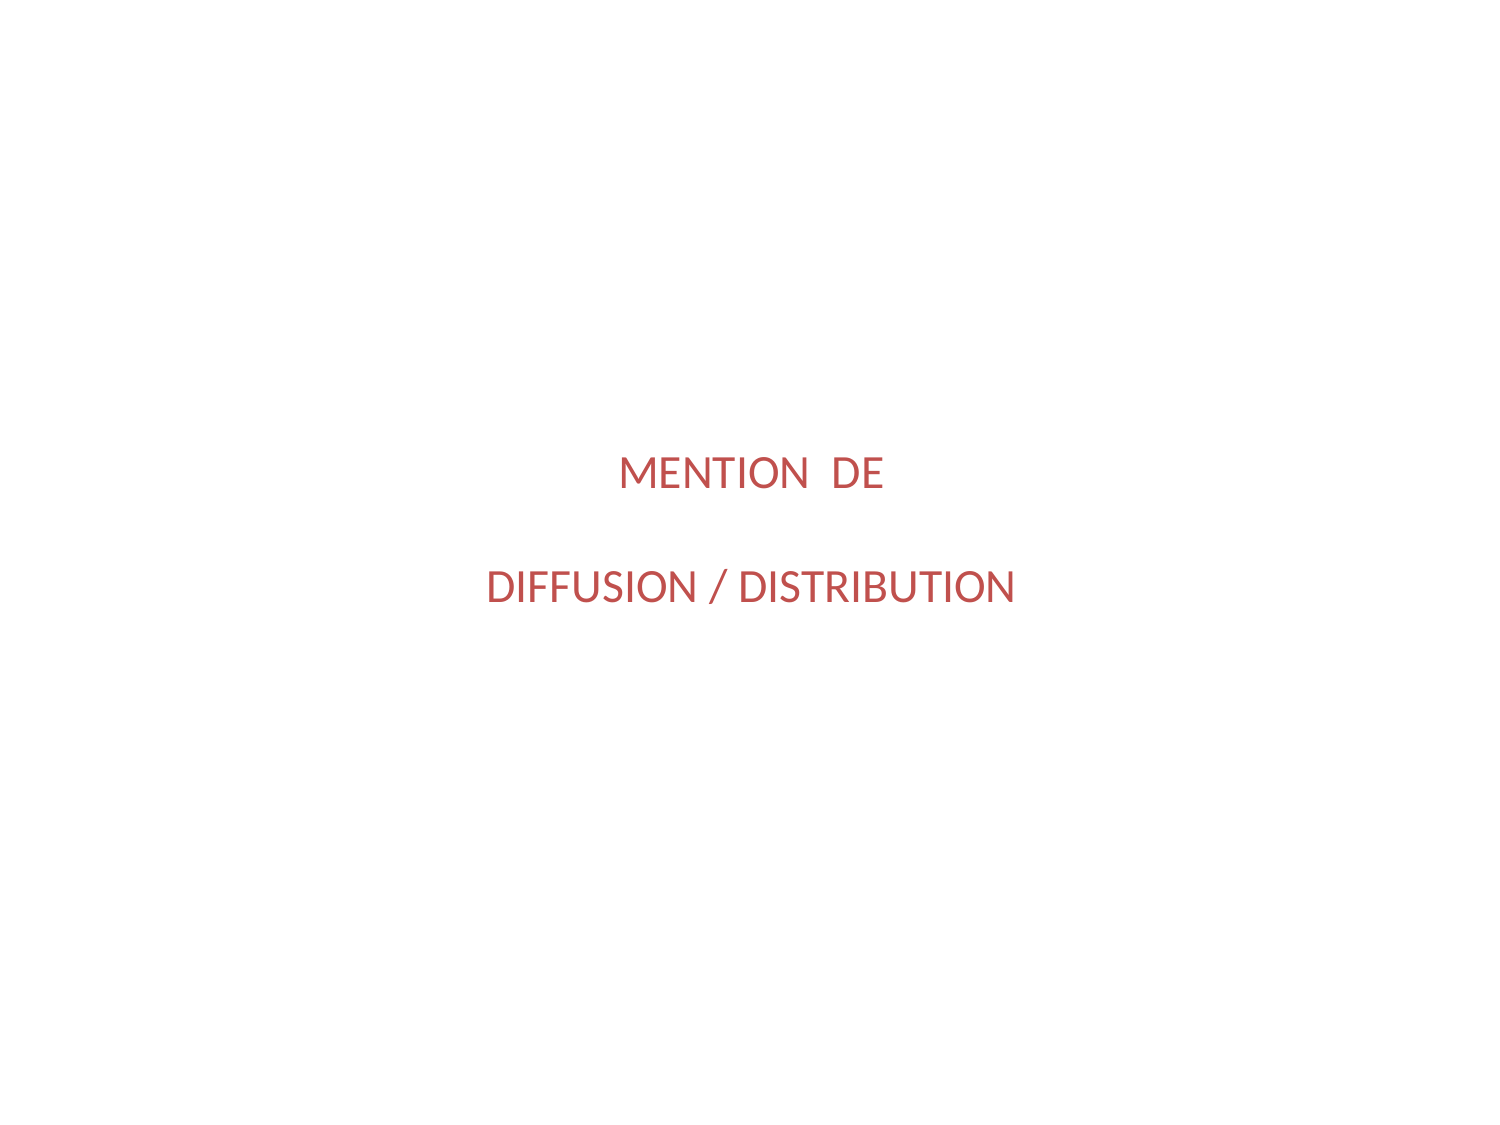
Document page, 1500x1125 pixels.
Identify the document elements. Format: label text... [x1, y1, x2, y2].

title MENTION DE DIFFUSION / DISTRIBUTION [76, 432, 1427, 621]
